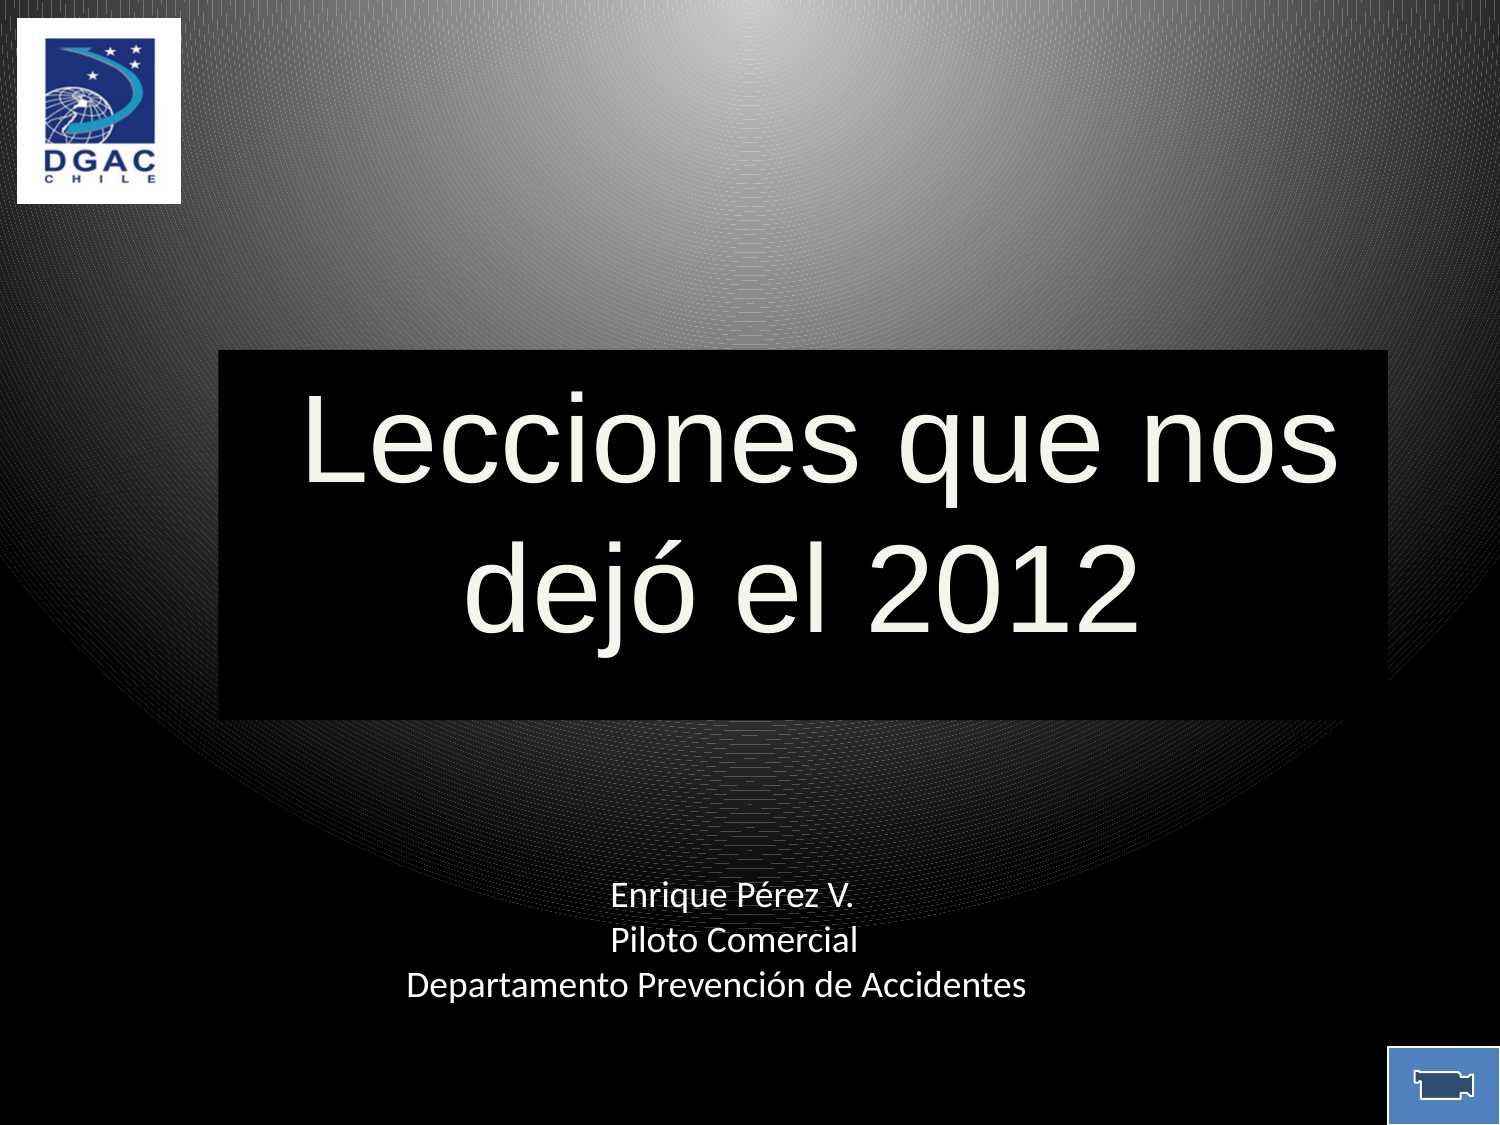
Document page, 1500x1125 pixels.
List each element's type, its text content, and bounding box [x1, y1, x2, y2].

text_box Enrique Pérez V. Piloto Comercial Departamento Prevención de Accidentes [230, 862, 1448, 1125]
text_box [1387, 1046, 1500, 1125]
subtitle Lecciones que nos dejó el 2012 [218, 349, 1389, 721]
picture [17, 18, 181, 205]
